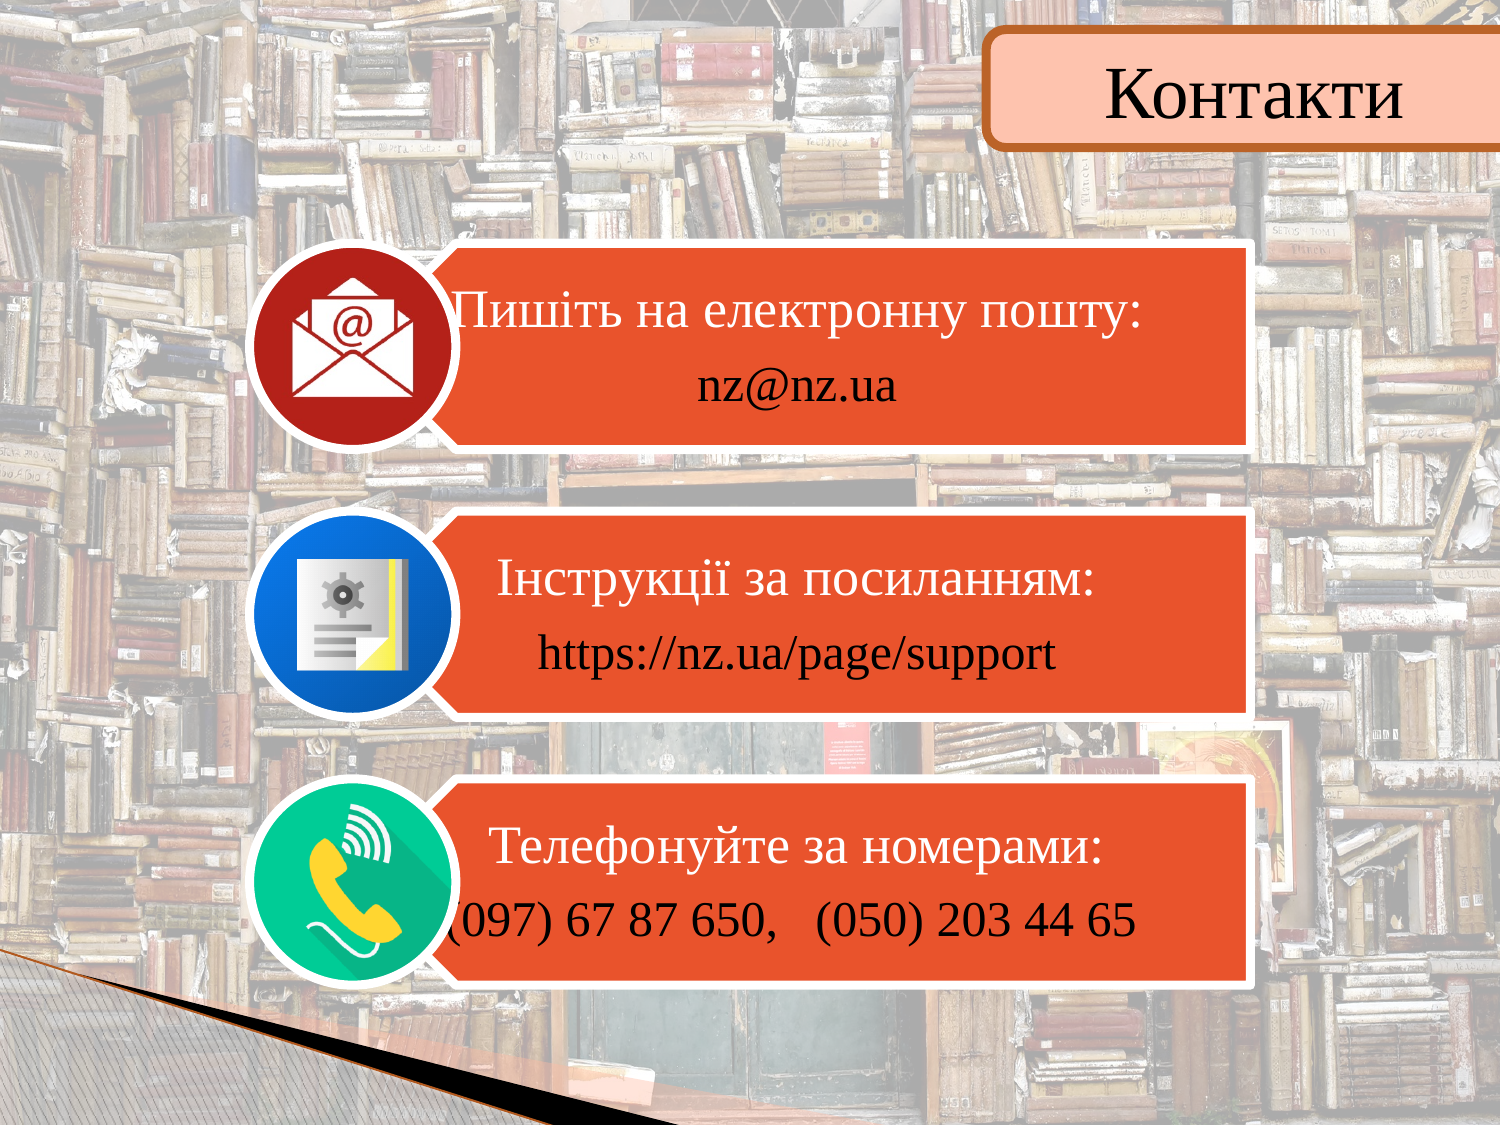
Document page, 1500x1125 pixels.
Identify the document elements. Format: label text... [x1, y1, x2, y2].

text_box Контакти [981, 24, 1500, 153]
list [74, 242, 1426, 986]
